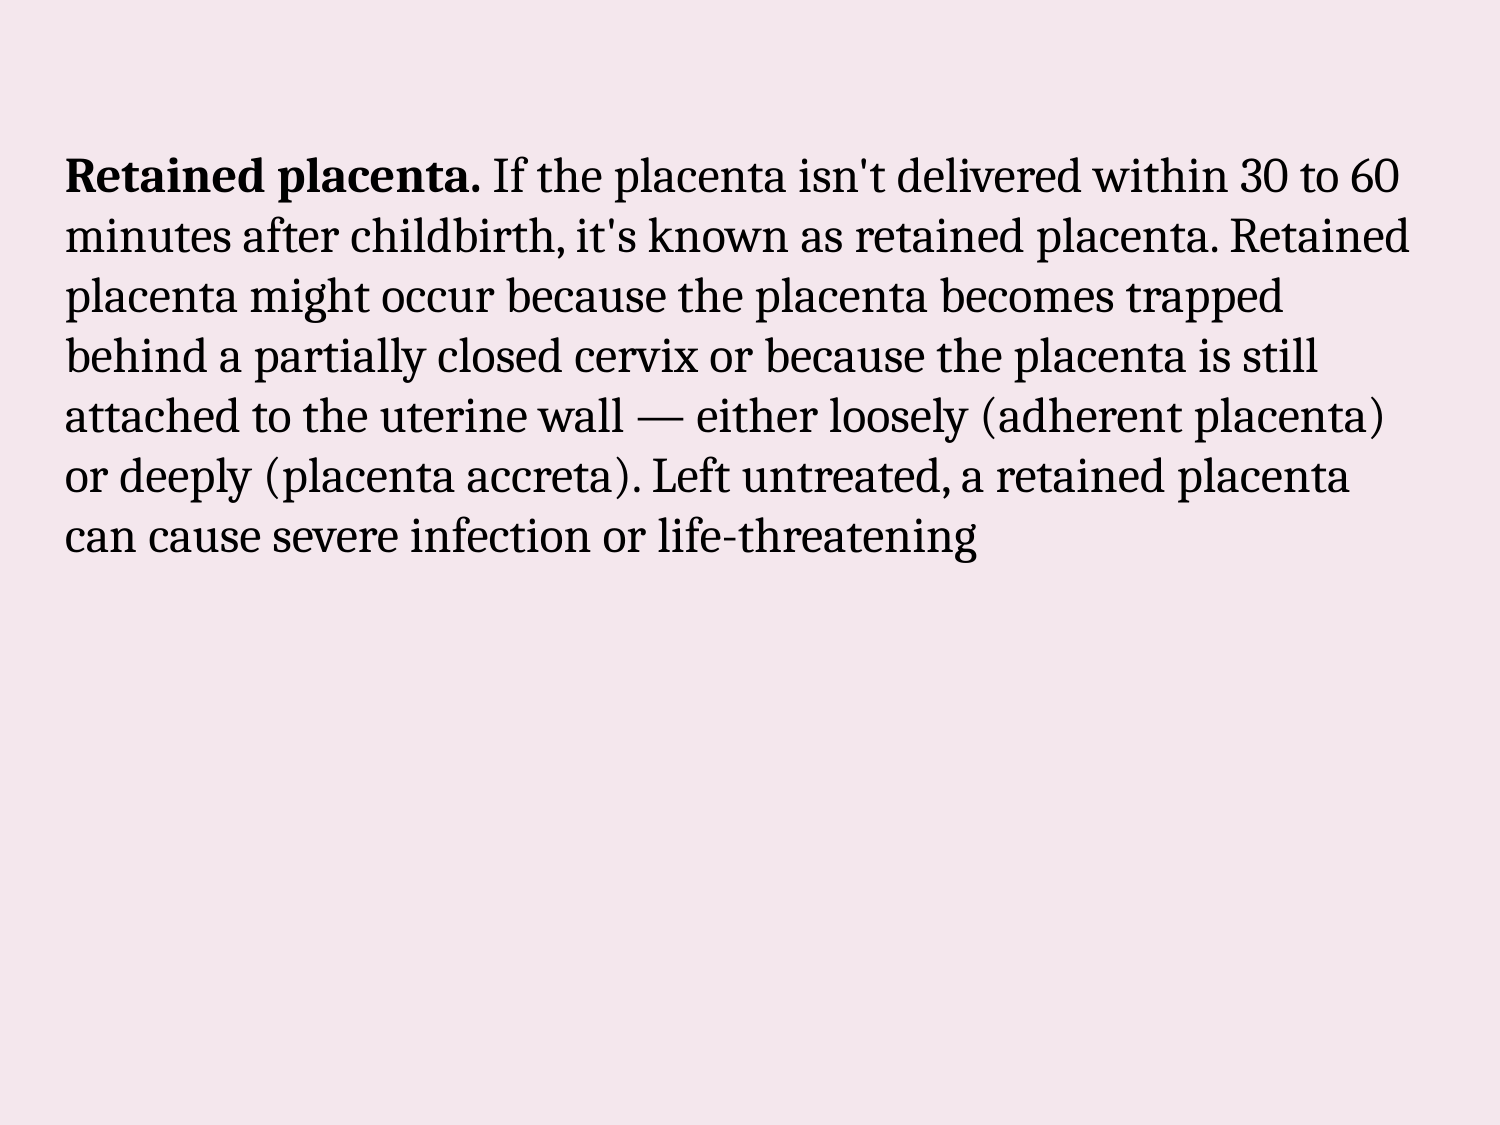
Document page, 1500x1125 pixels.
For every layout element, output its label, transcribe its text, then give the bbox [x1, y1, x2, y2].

text_box Retained placenta. If the placenta isn't delivered within 30 to 60 minutes after childbirth, it's known as retained placenta. Retained placenta might occur because the placenta becomes trapped behind a partially closed cervix or because the placenta is still attached to the uterine wall — either loosely (adherent placenta) or deeply (placenta accreta). Left untreated, a retained placenta can cause severe infection or life-threatening [50, 74, 1438, 570]
